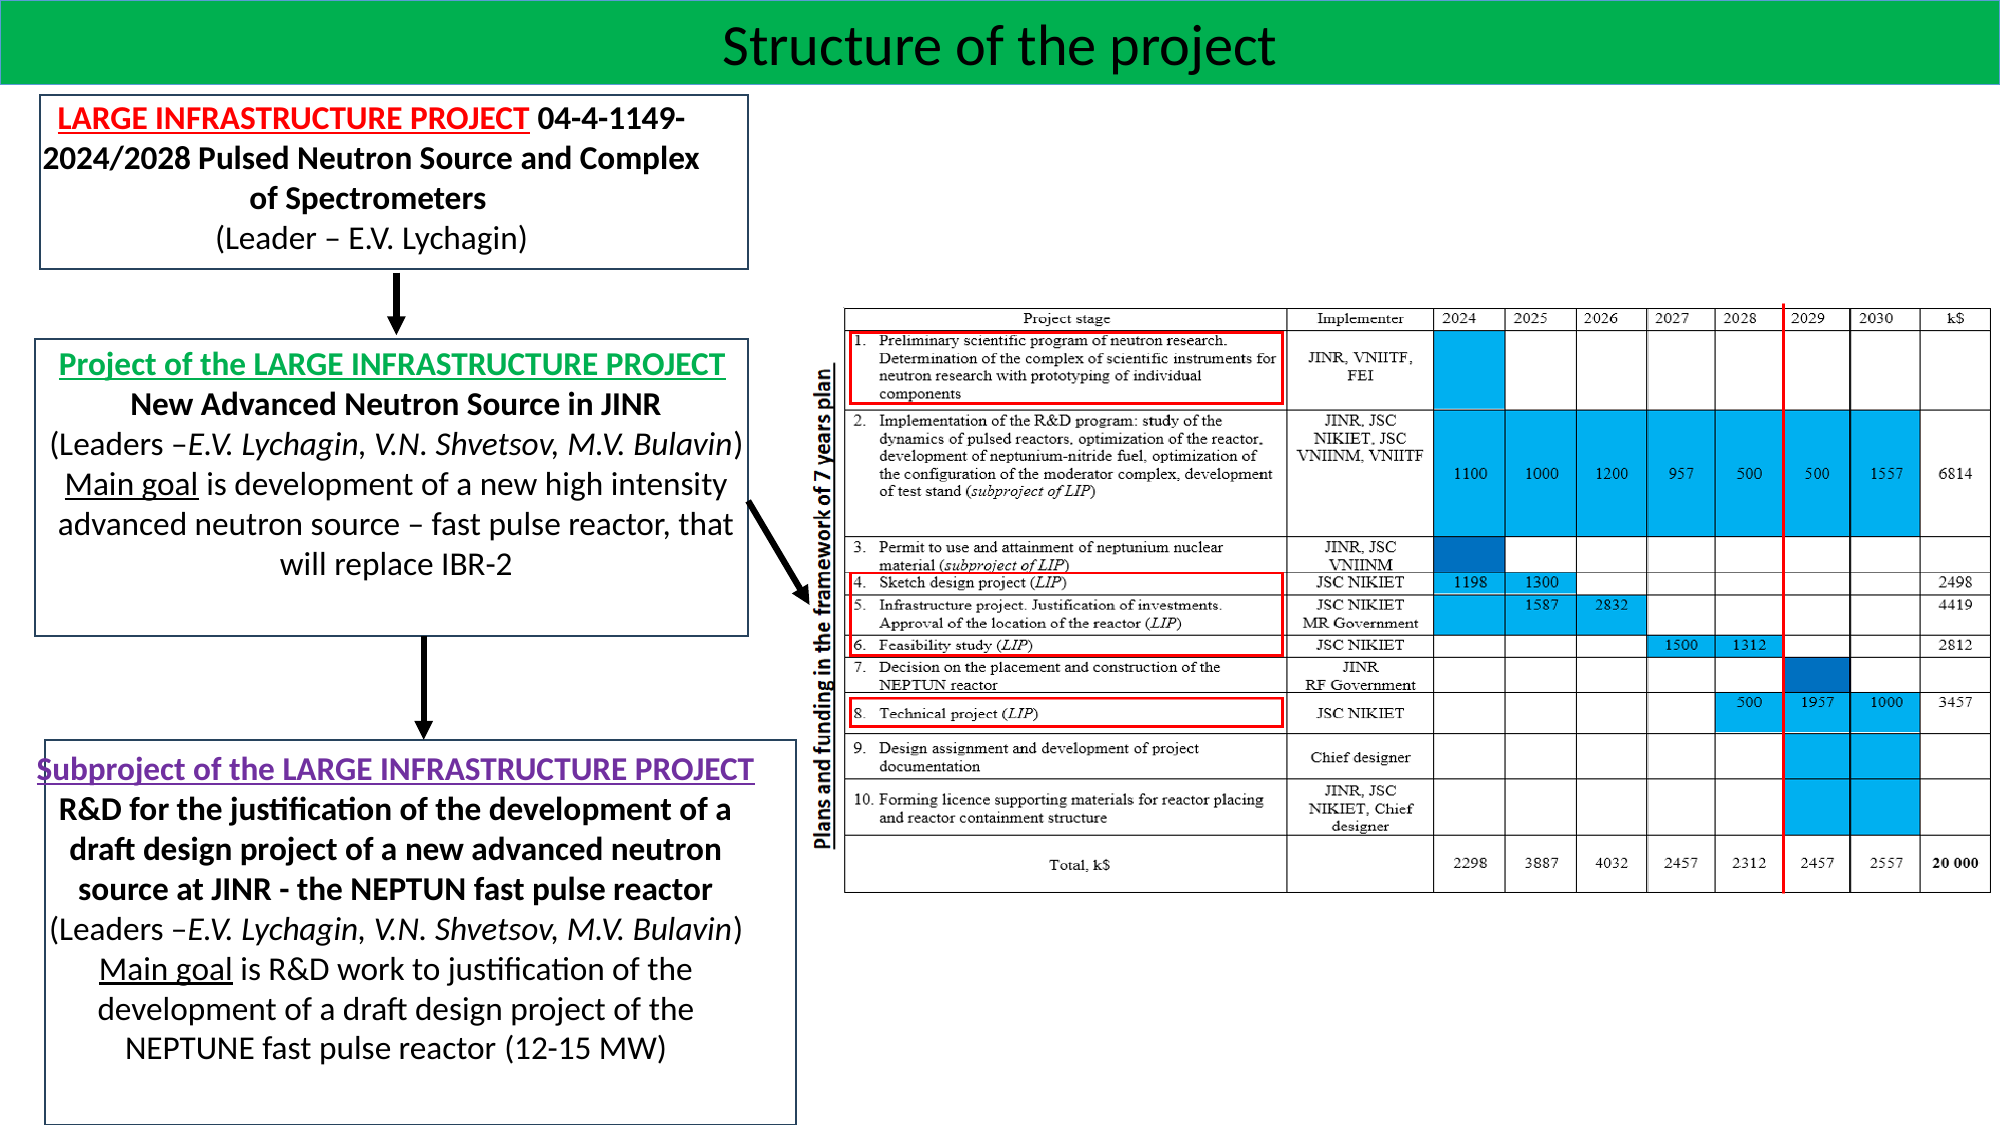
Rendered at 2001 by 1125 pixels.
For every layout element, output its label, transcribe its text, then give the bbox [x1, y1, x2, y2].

picture [802, 299, 1998, 900]
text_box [748, 500, 810, 605]
text_box Project of the LARGE INFRASTRUCTURE PROJECT New Advanced Neutron Source in JINR (Leaders –E.V. Lychagin, V.N. Shvetsov, M.V. Bulavin) Main goal is development of a new high intensity advanced neutron source – fast pulse reactor, that will replace IBR-2 [31, 335, 762, 590]
text_box Structure of the project [0, 0, 2000, 85]
text_box [39, 94, 749, 270]
text_box LARGE INFRASTRUCTURE PROJECT 04-4-1149-2024/2028 Pulsed Neutron Source and Complex of Spectrometers (Leader – E.V. Lychagin) [17, 89, 726, 264]
text_box Subproject of the LARGE INFRASTRUCTURE PROJECT R&D for the justification of the development of a draft design project of a new advanced neutron source at JINR - the NEPTUN fast pulse reactor (Leaders –E.V. Lychagin, V.N. Shvetsov, M.V. Bulavin) Main goal is R&D work to justification of the development of a draft design project of the NEPTUNE fast pulse reactor (12-15 MW) [20, 739, 772, 1114]
text_box [44, 739, 797, 1125]
text_box [34, 590, 749, 637]
